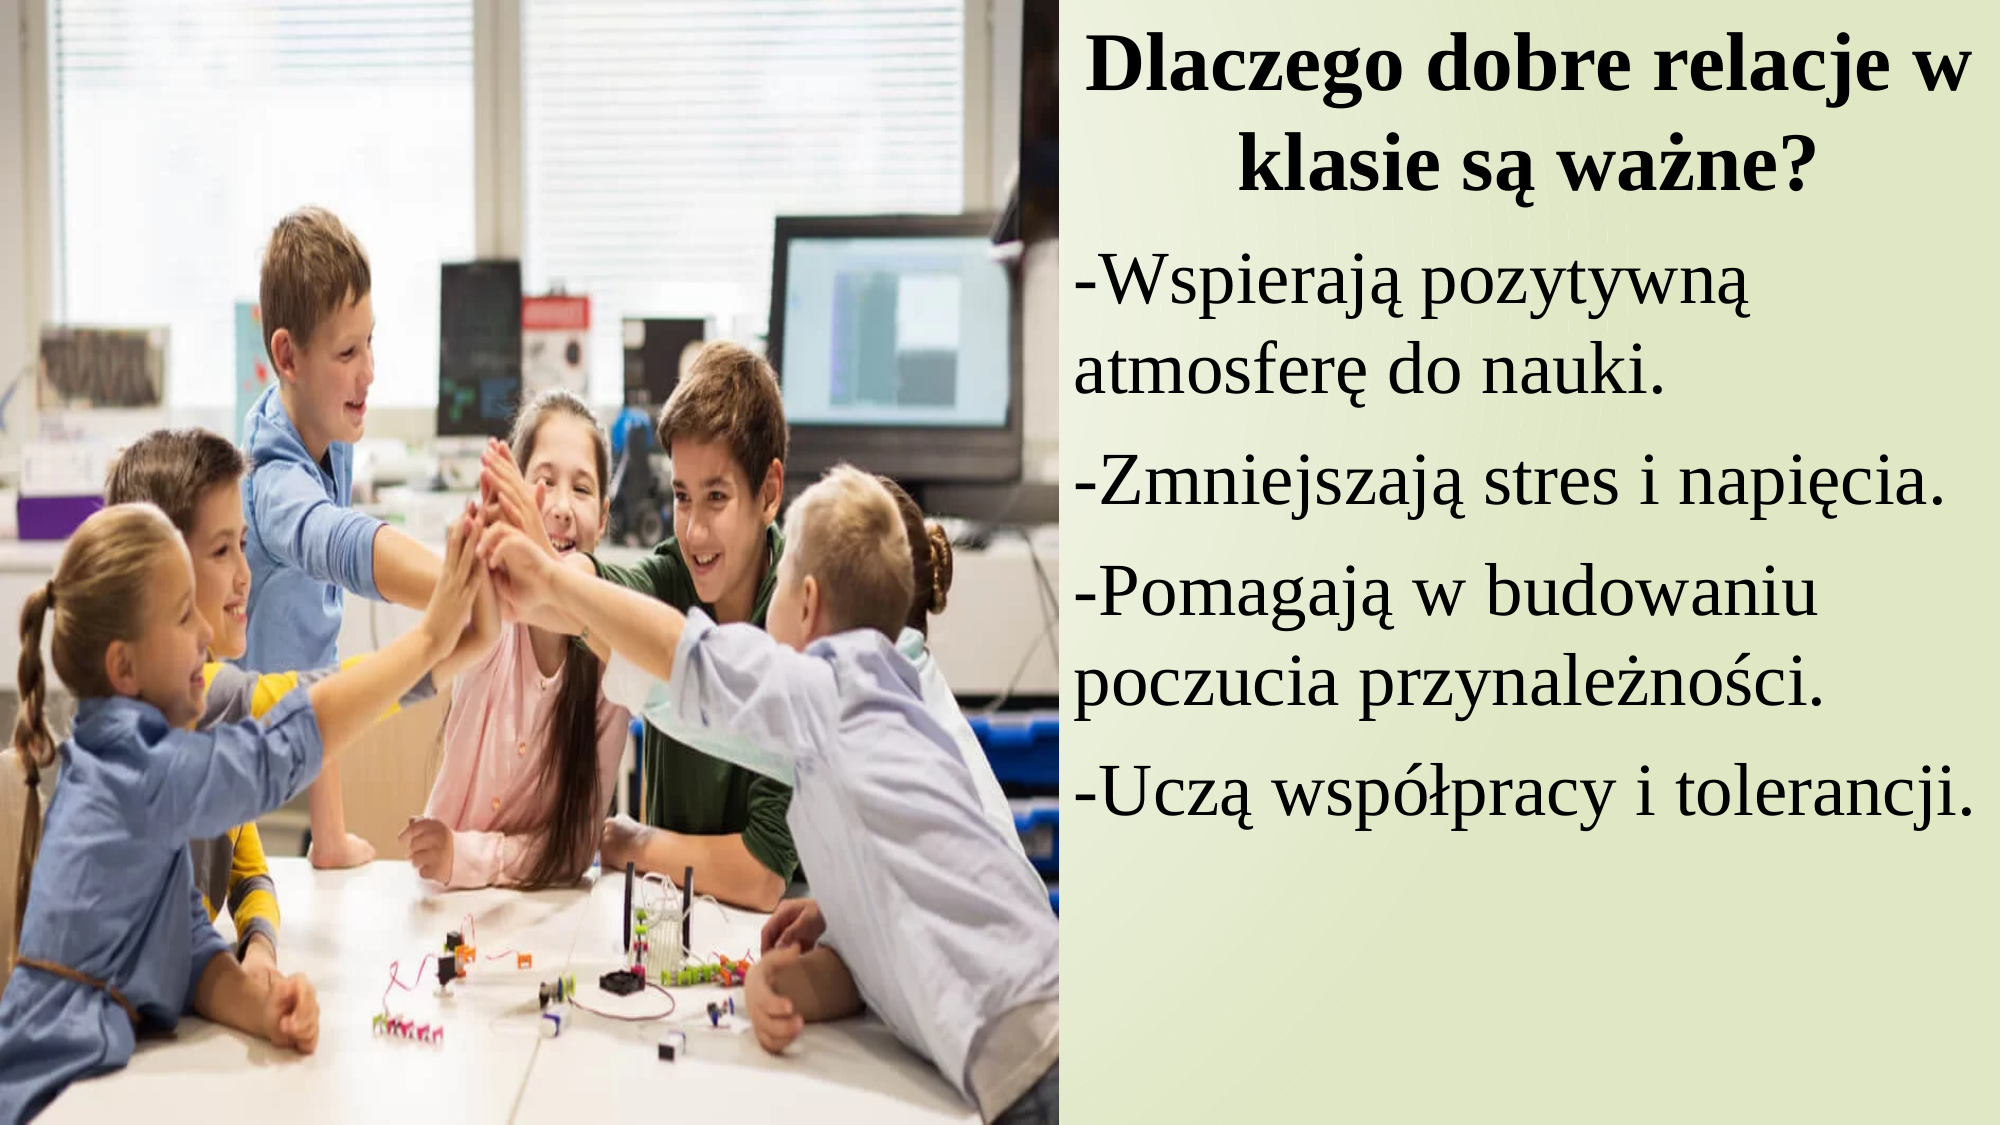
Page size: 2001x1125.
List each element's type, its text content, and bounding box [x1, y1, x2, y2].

list Dlaczego dobre relacje w klasie są ważne? -Wspierają pozytywną atmosferę do nauki. -Zmniejszają stres i napięcia. -Pomagają w budowaniu poczucia przynależności. -Uczą współpracy i tolerancji. [1060, 0, 2000, 1125]
picture [0, 0, 1060, 1125]
